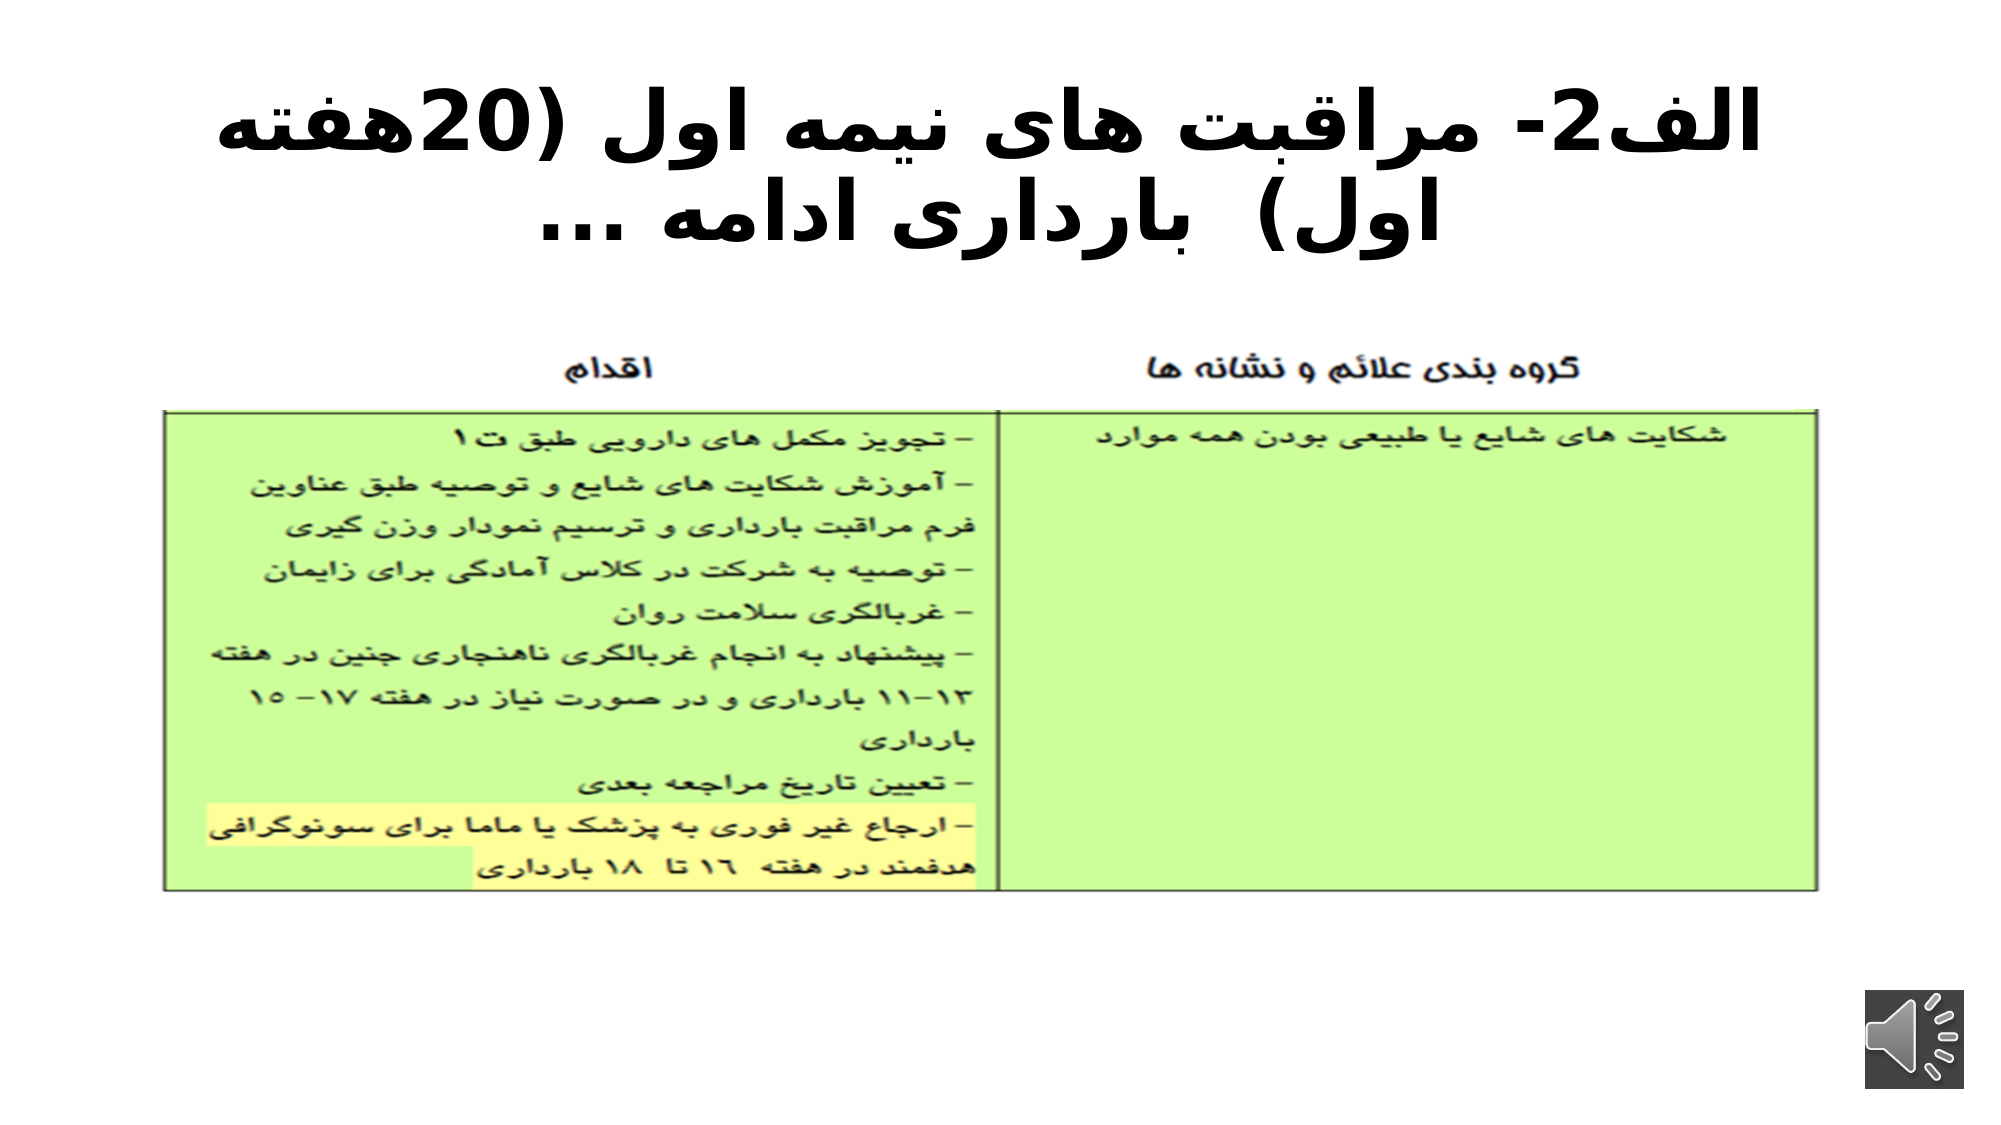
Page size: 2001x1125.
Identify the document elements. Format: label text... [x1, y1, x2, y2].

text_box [156, 324, 1824, 893]
title الف2- مراقبت های نیمه اول (20هفته اول) بارداری ادامه ... [117, 59, 1863, 278]
picture [1864, 989, 1965, 1090]
